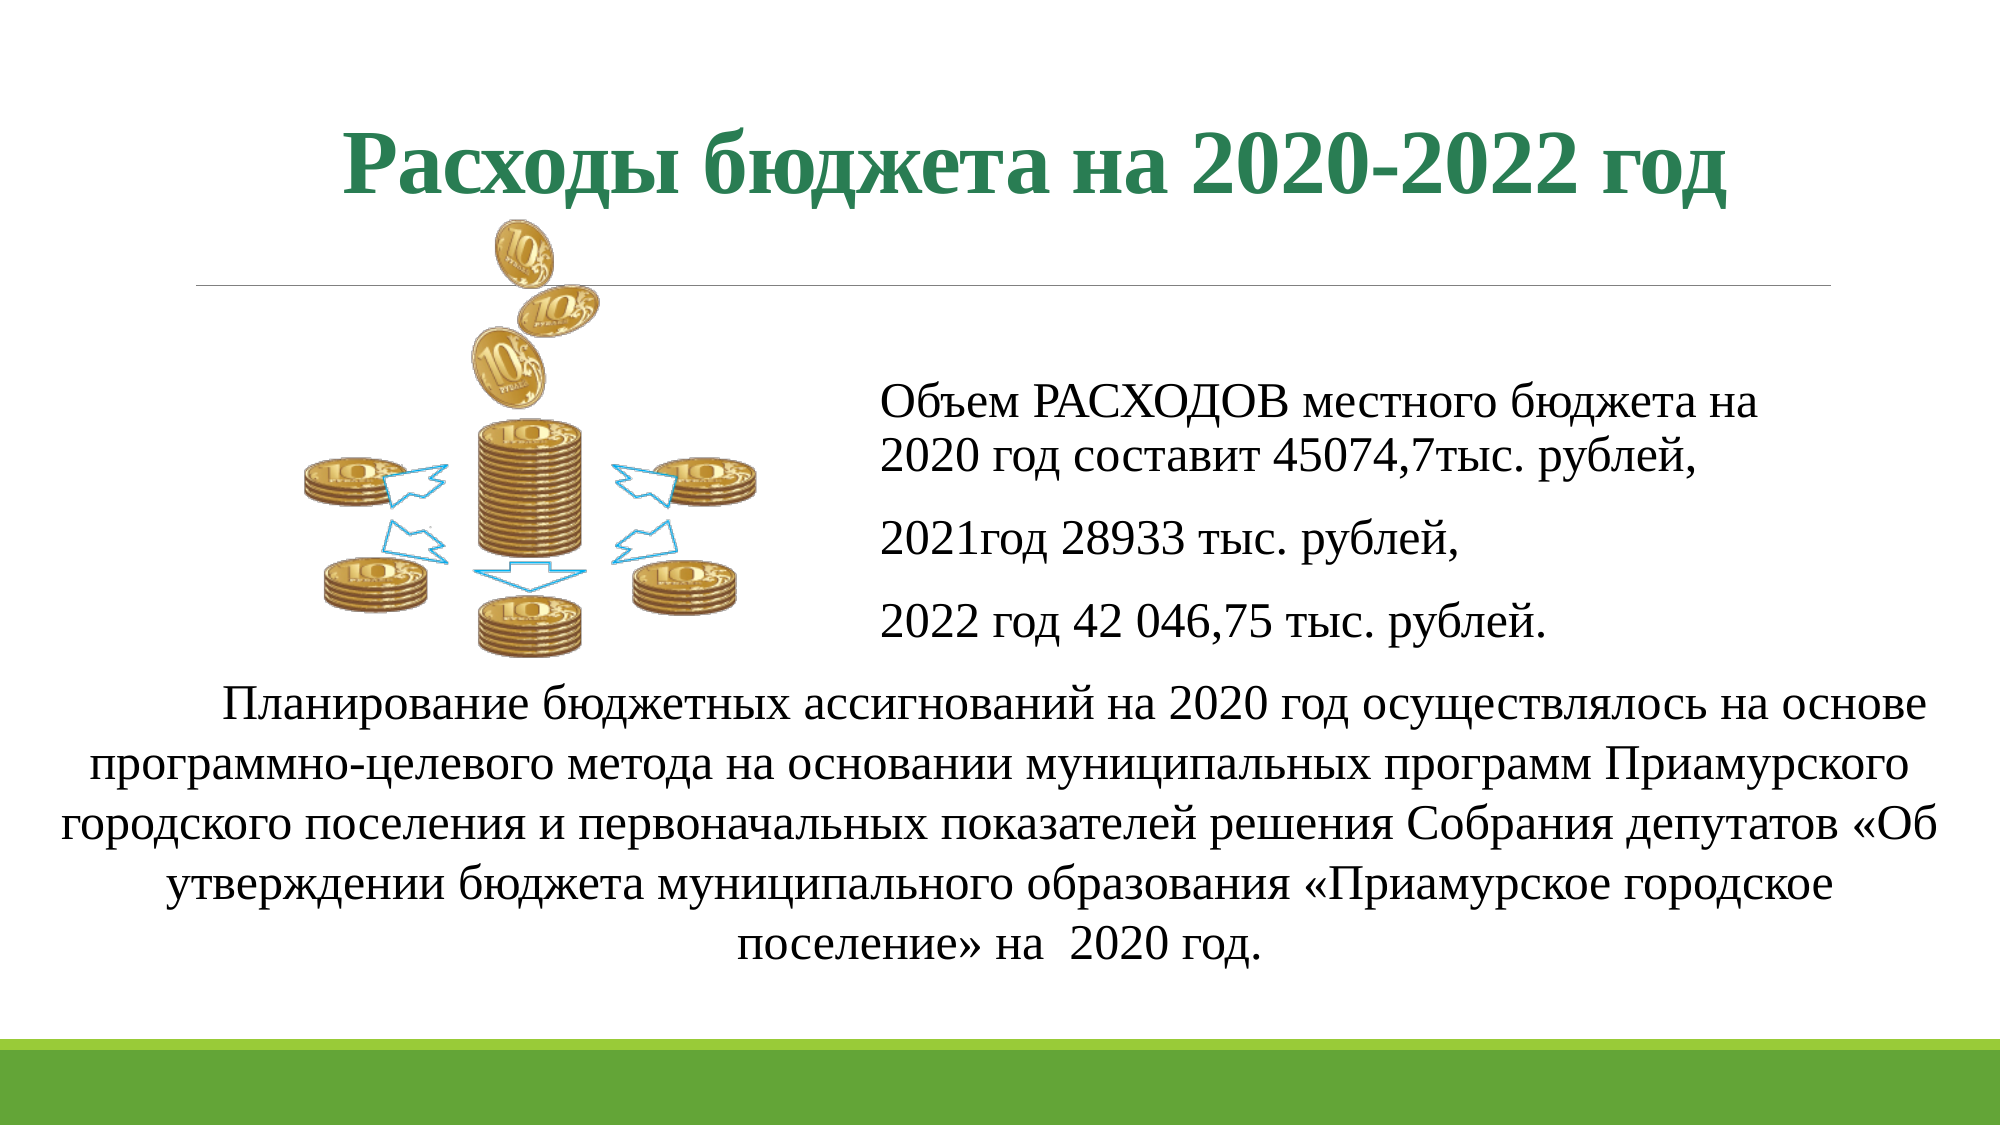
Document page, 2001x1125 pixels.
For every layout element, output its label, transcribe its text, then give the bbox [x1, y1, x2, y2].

picture [288, 196, 773, 671]
list Объем РАСХОДОВ местного бюджета на 2020 год составит 45074,7тыс. рублей, 2021год 28933 тыс. рублей, 2022 год 42 046,75 тыс. рублей. [879, 366, 1888, 601]
text_box Планирование бюджетных ассигнований на 2020 год осуществлялось на основе программно-целевого метода на основании муниципальных программ Приамурского городского поселения и первоначальных показателей решения Собрания депутатов «Об утверждении бюджета муниципального образования «Приамурское городское поселение» на 2020 год. [31, 601, 1969, 977]
title Расходы бюджета на 2020-2022 год [210, 0, 1861, 220]
